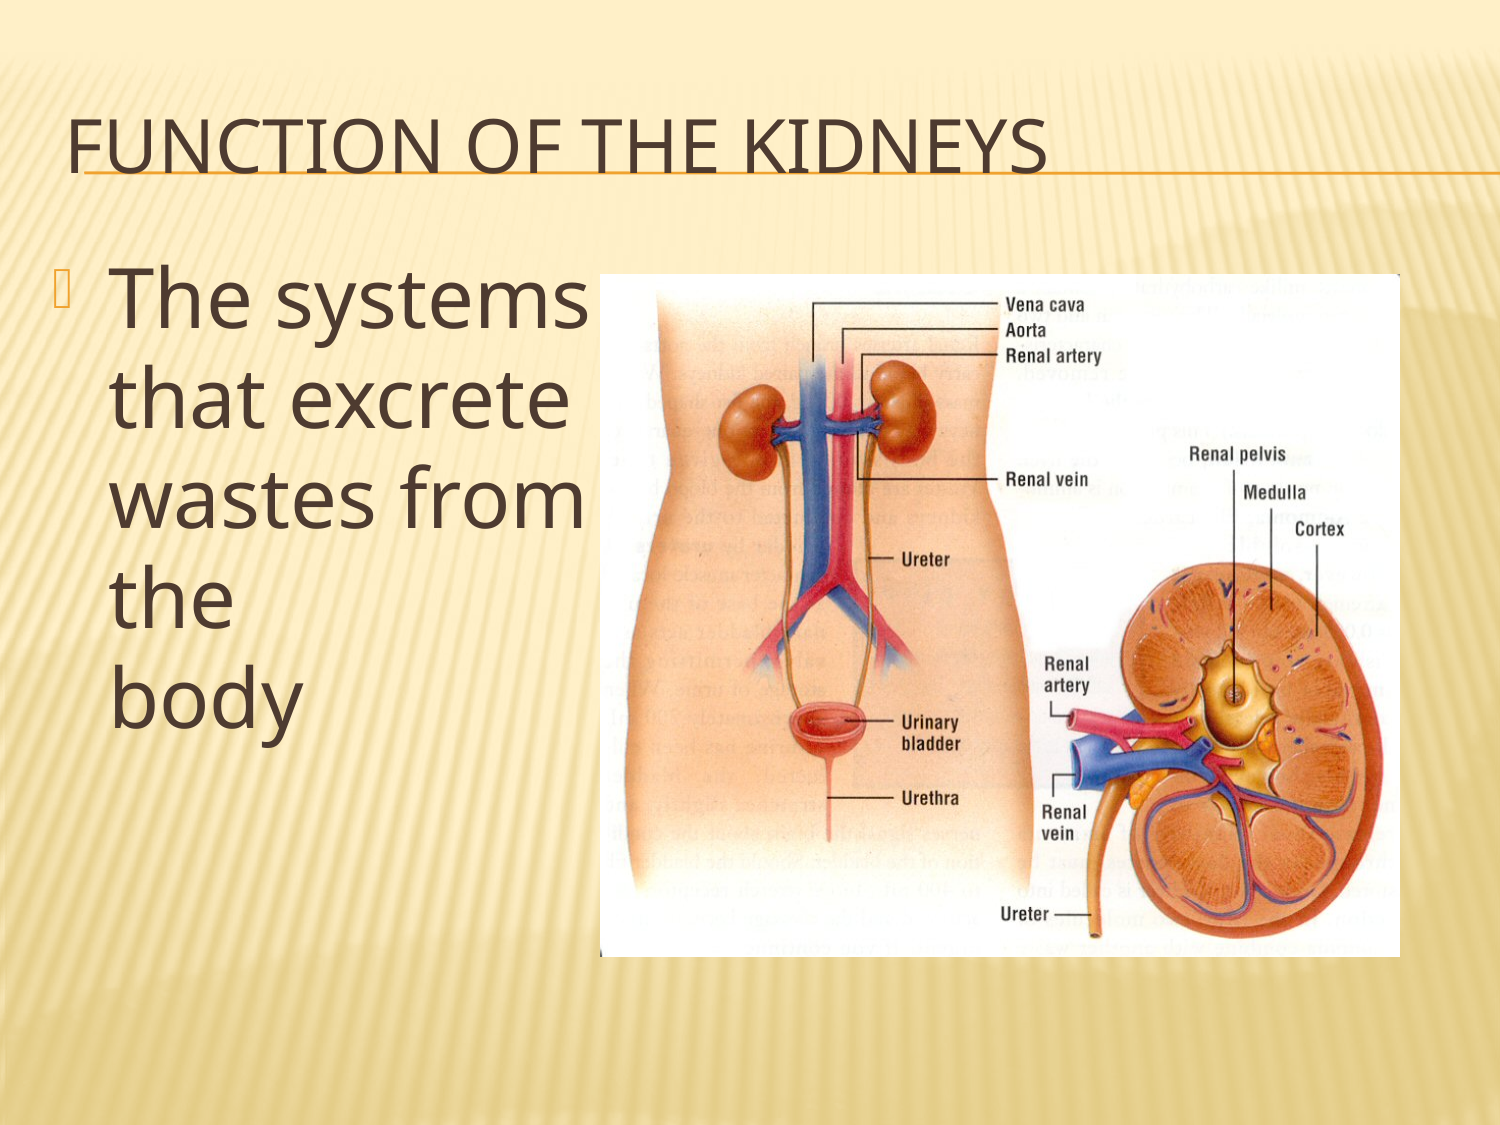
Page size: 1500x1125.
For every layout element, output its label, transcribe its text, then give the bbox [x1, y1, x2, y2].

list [599, 274, 1401, 958]
text_box The systems that excrete wastes from the body [37, 237, 688, 1125]
title Function of the kidneys [50, 75, 1475, 213]
